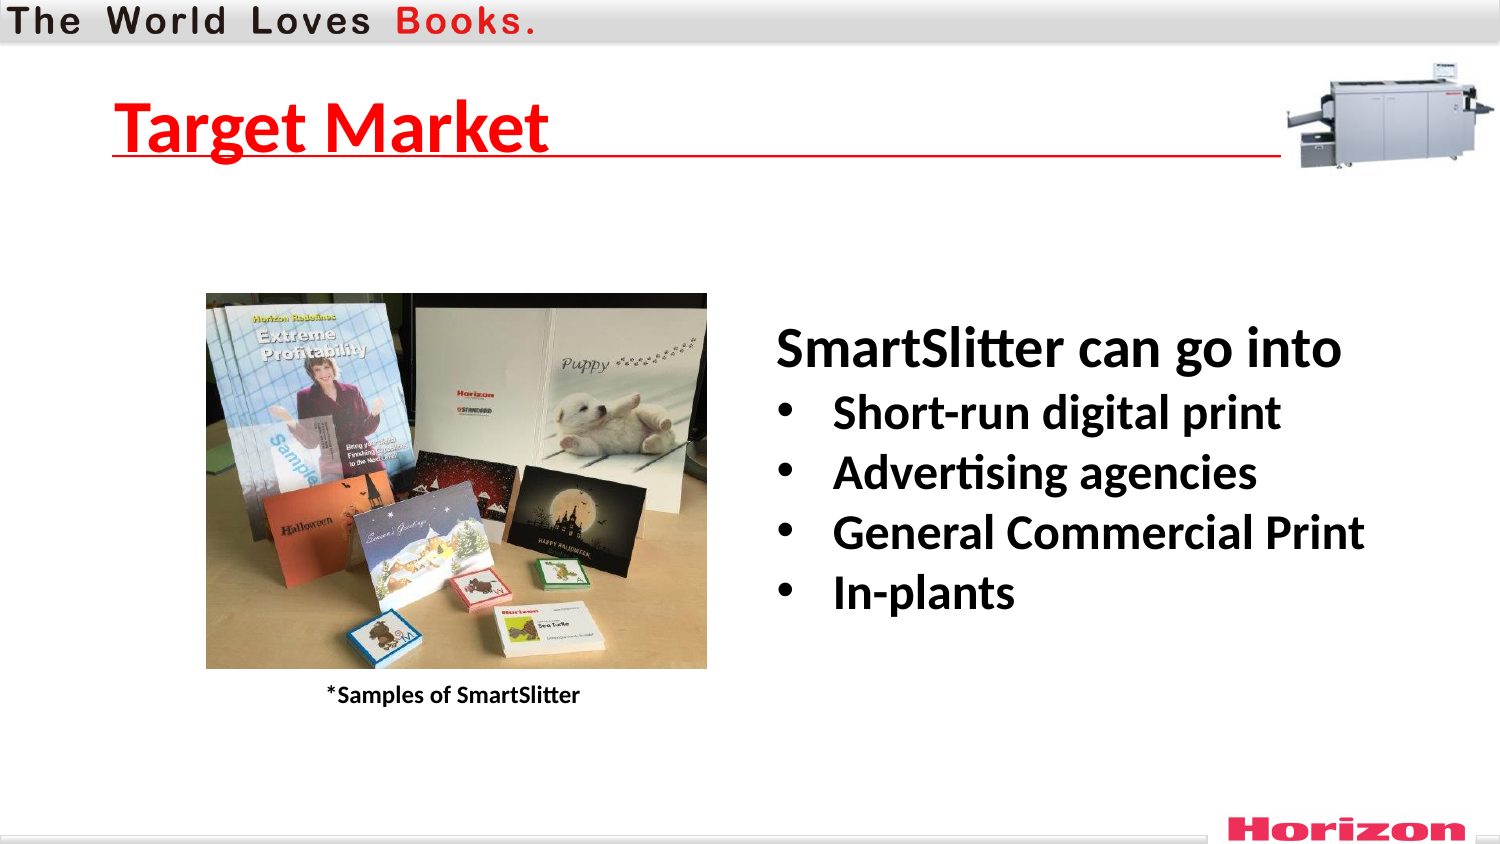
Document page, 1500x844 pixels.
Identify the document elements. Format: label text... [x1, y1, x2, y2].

picture [206, 293, 707, 669]
text_box Target Market [100, 48, 1465, 198]
picture [1281, 47, 1496, 186]
text_box SmartSlitter can go into Short-run digital print Advertising agencies General Commercial Print In-plants [761, 301, 1436, 627]
picture [1218, 811, 1473, 844]
picture [0, 0, 538, 43]
text_box *Samples of SmartSlitter [310, 678, 603, 716]
